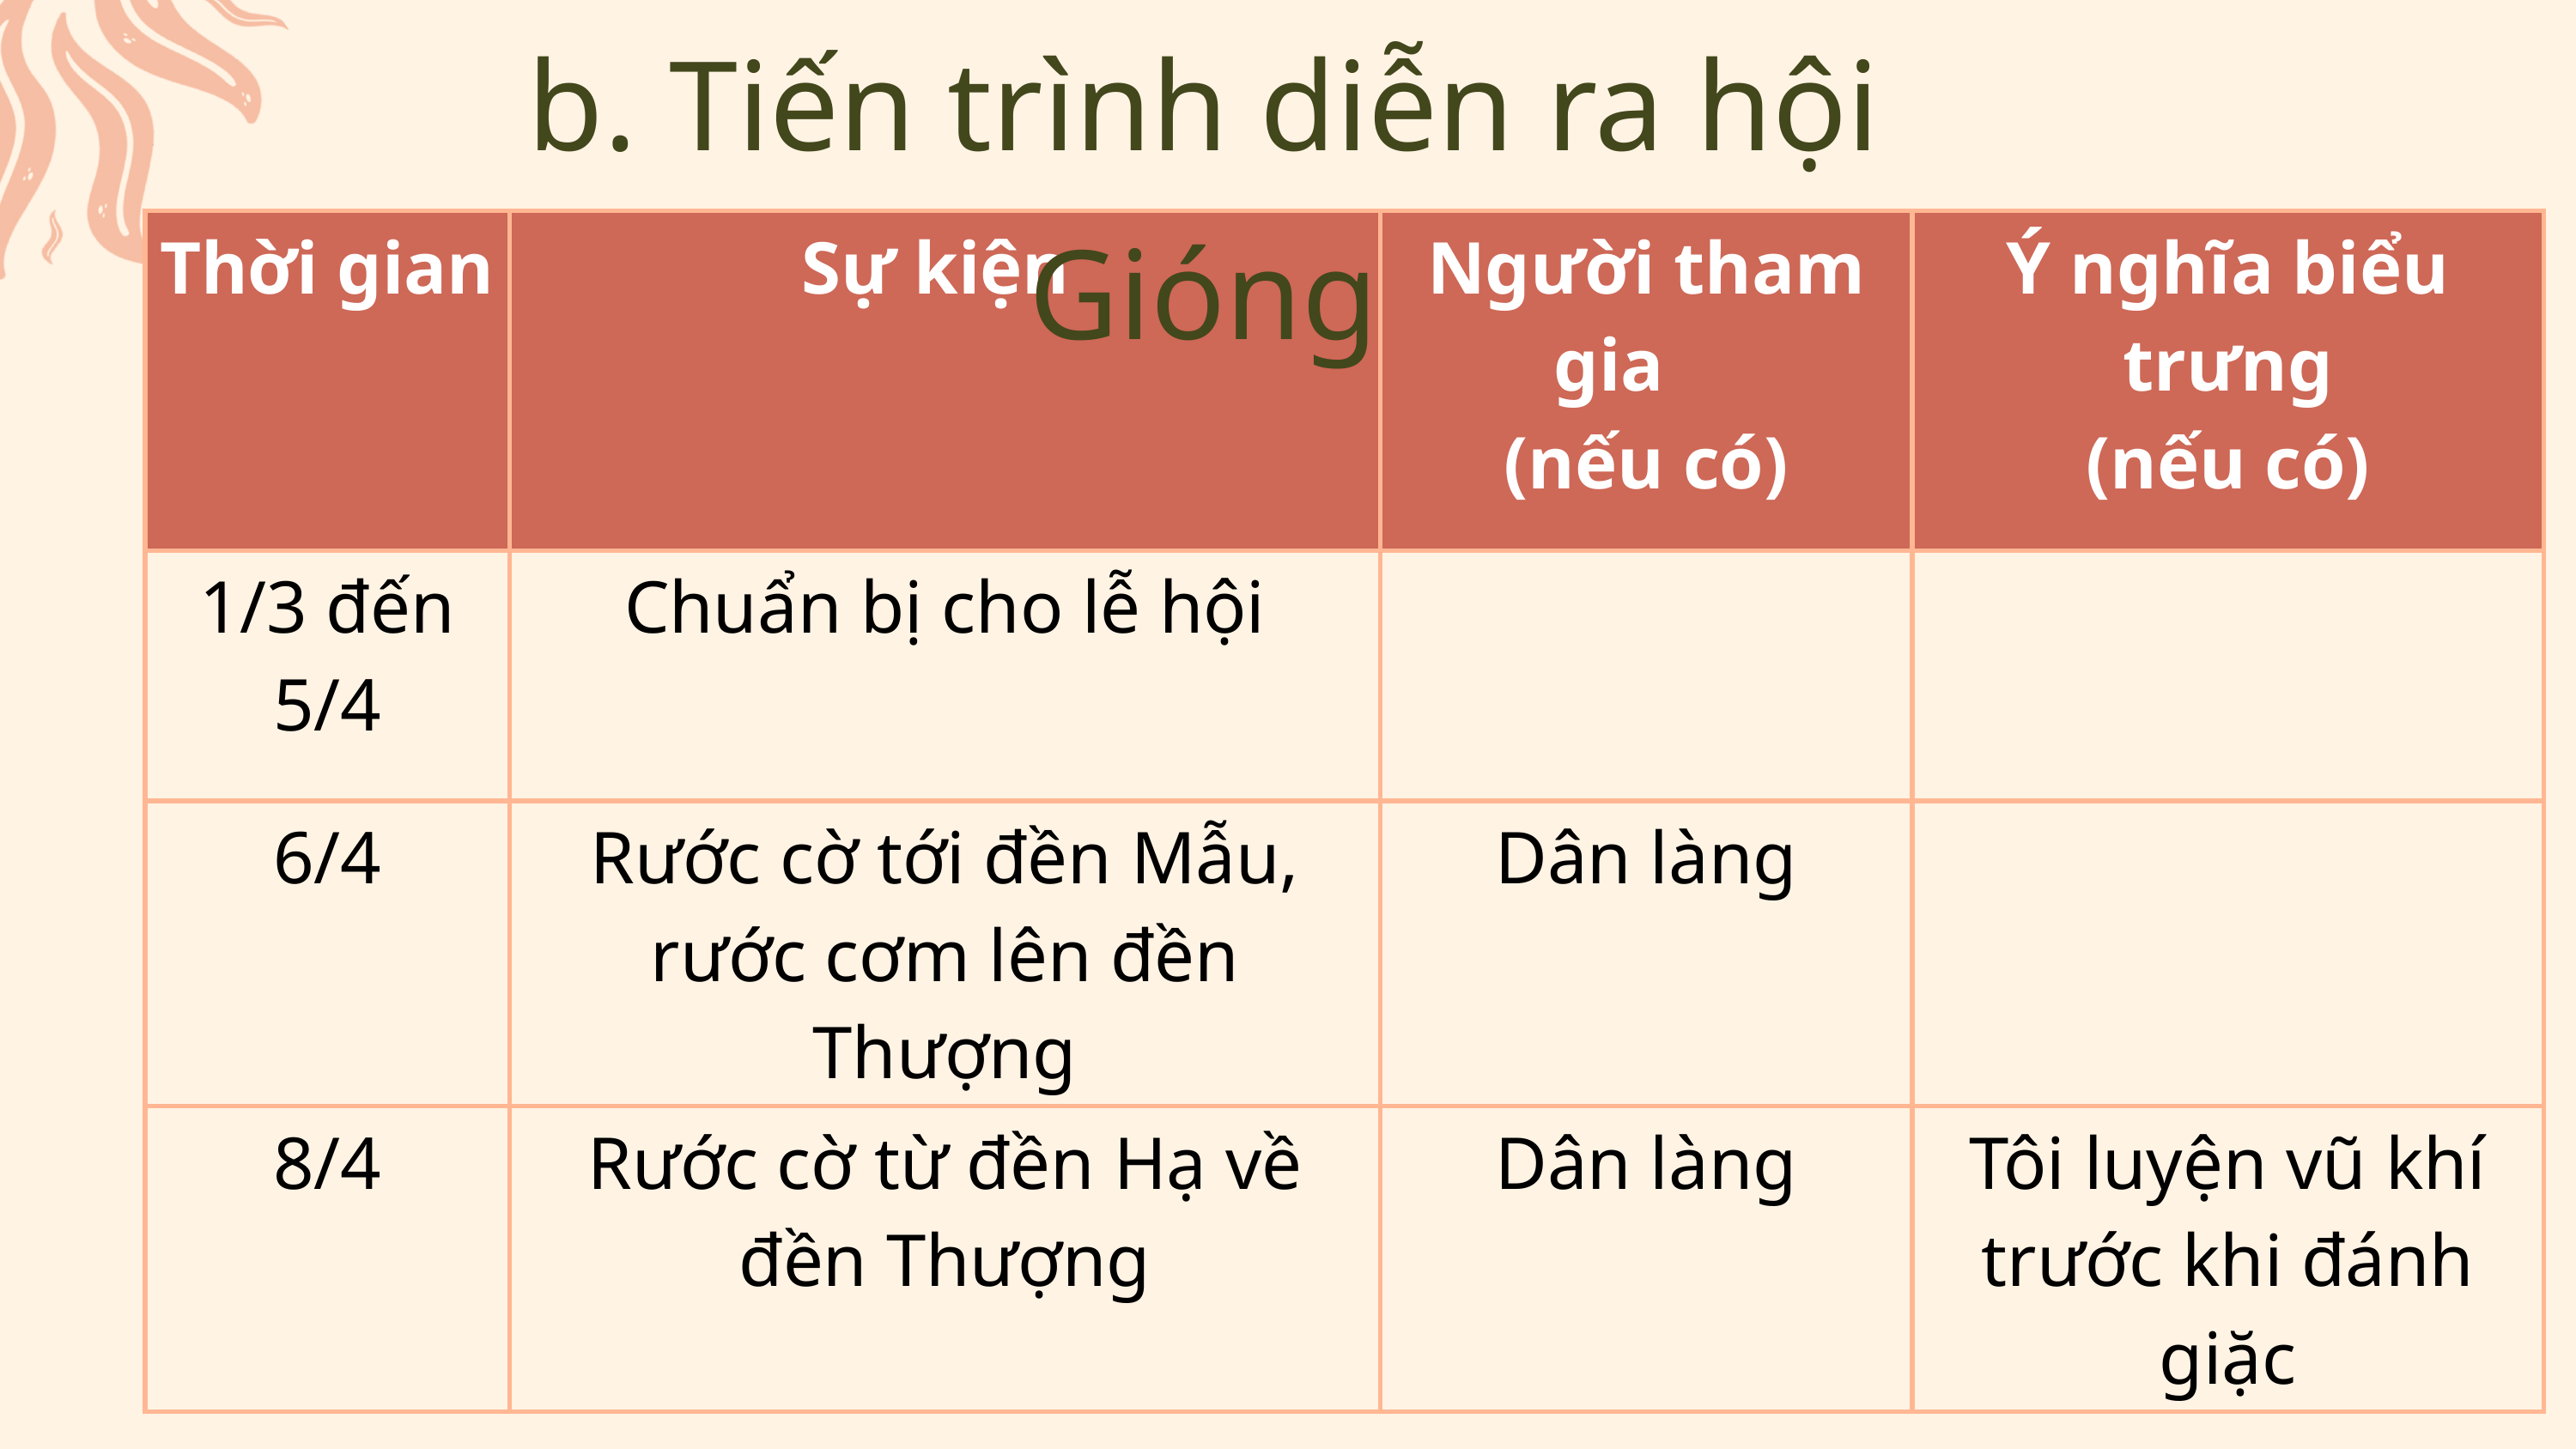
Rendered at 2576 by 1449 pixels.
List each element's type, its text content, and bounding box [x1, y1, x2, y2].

table_cell Dân làng [1382, 803, 1910, 1104]
table_header Thời gian [148, 213, 507, 549]
table_header Người tham gia (nếu có) [1382, 364, 1910, 549]
table_cell Tôi luyện vũ khí trước khi đánh giặc [1915, 1108, 2542, 1410]
table_cell Rước cờ từ đền Hạ về đền Thượng [512, 1108, 1378, 1410]
picture [0, 0, 356, 354]
table_cell [1915, 803, 2542, 1104]
table_cell [1382, 553, 1910, 798]
table_cell 6/4 [148, 803, 507, 1104]
table_cell [1915, 553, 2542, 798]
table_cell Dân làng [1382, 1108, 1910, 1410]
table_cell 1/3 đến 5/4 [148, 553, 507, 798]
text_box b. Tiến trình diễn ra hội Gióng [356, 0, 2051, 364]
table_cell 8/4 [148, 1108, 507, 1410]
table_cell Rước cờ tới đền Mẫu, rước cơm lên đền Thượng [512, 803, 1378, 1104]
table_header Ý nghĩa biểu trưng (nếu có) [1915, 213, 2542, 549]
table_cell Chuẩn bị cho lễ hội [512, 553, 1378, 798]
table_header Sự kiện [512, 364, 1378, 549]
